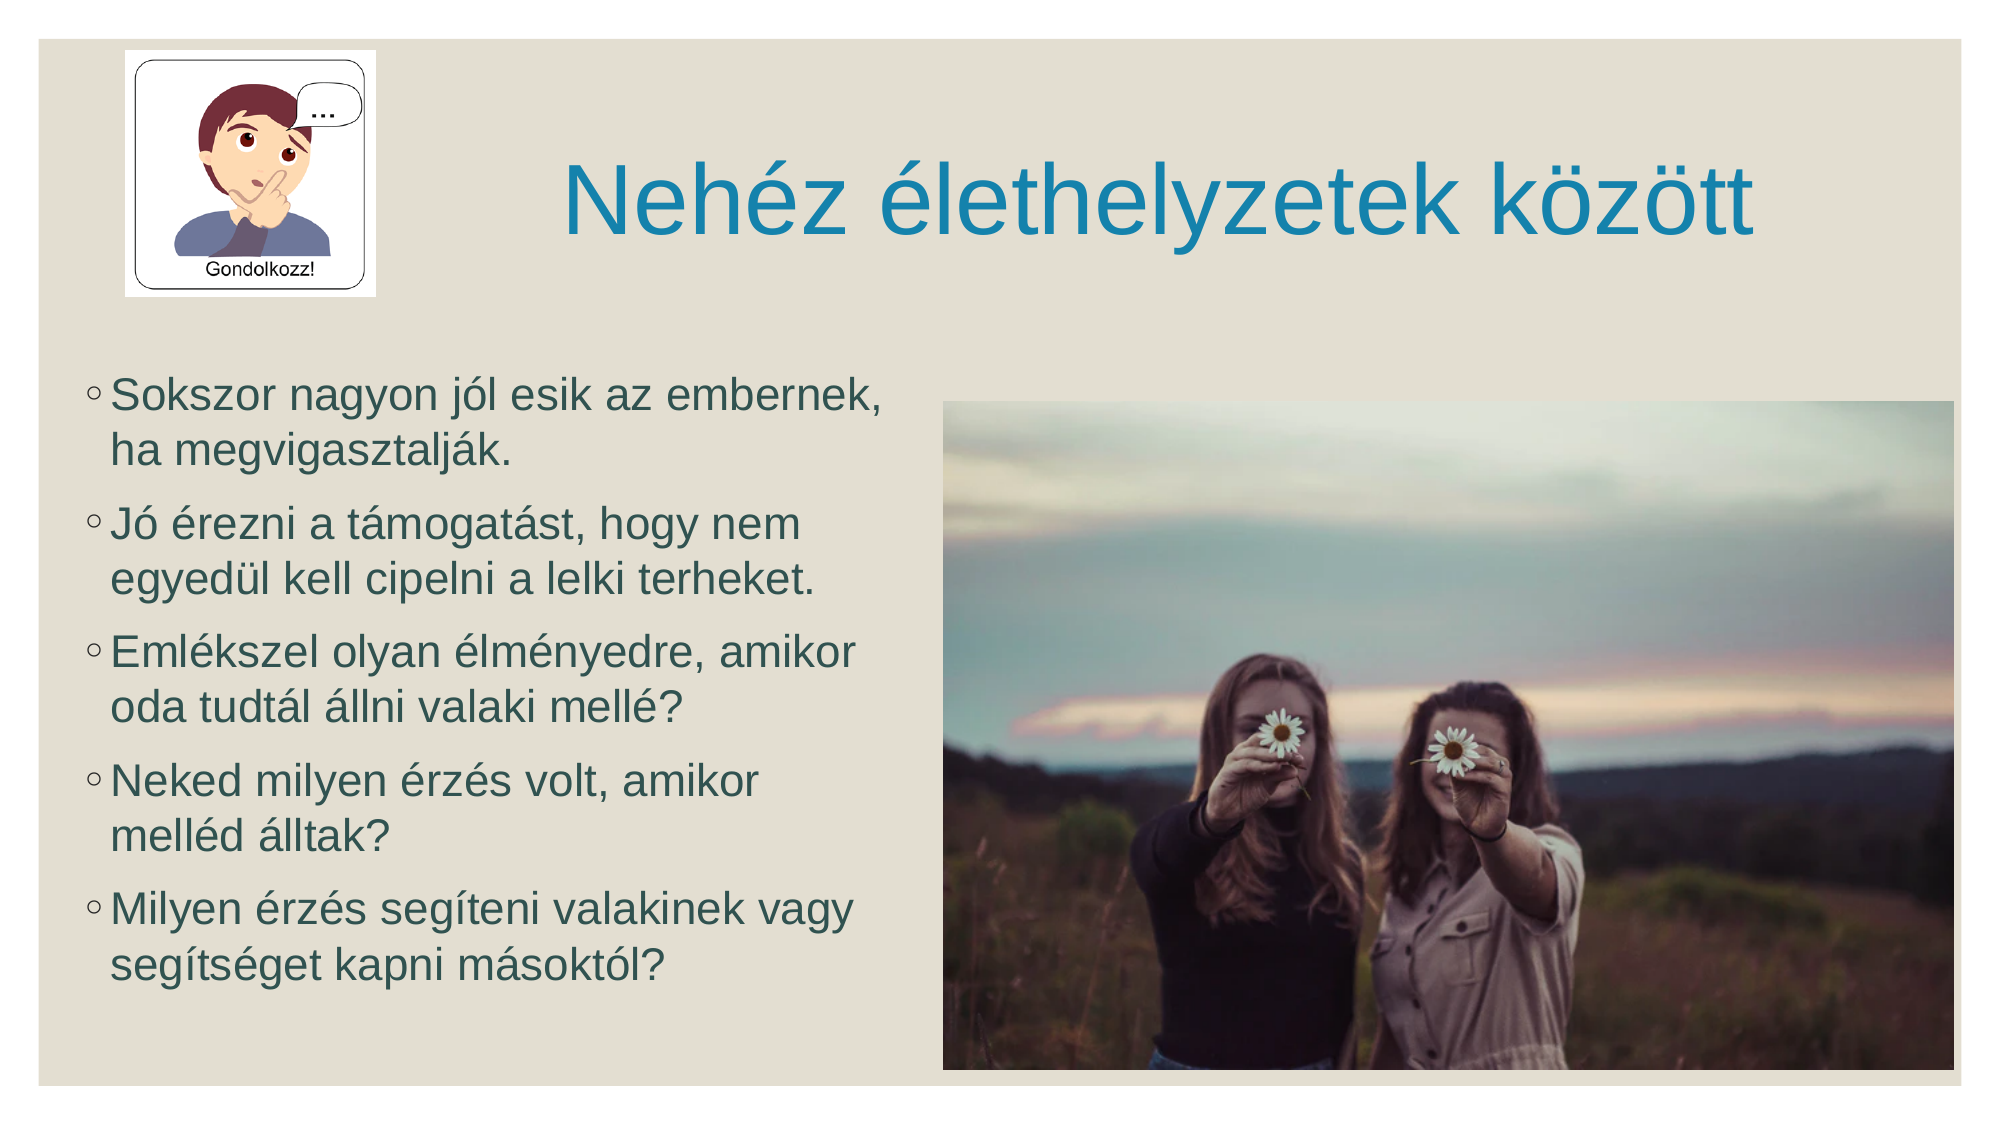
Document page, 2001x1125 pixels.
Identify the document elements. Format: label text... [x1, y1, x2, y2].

list Sokszor nagyon jól esik az embernek, ha megvigasztalják. Jó érezni a támogatást, hogy nem egyedül kell cipelni a lelki terheket. Emlékszel olyan élményedre, amikor oda tudtál állni valaki mellé? Neked milyen érzés volt, amikor melléd álltak? Milyen érzés segíteni valakinek vagy segítséget kapni másoktól? [65, 357, 919, 1044]
title Nehéz élethelyzetek között [546, 89, 1825, 315]
picture [943, 401, 1954, 1070]
picture [125, 50, 376, 297]
